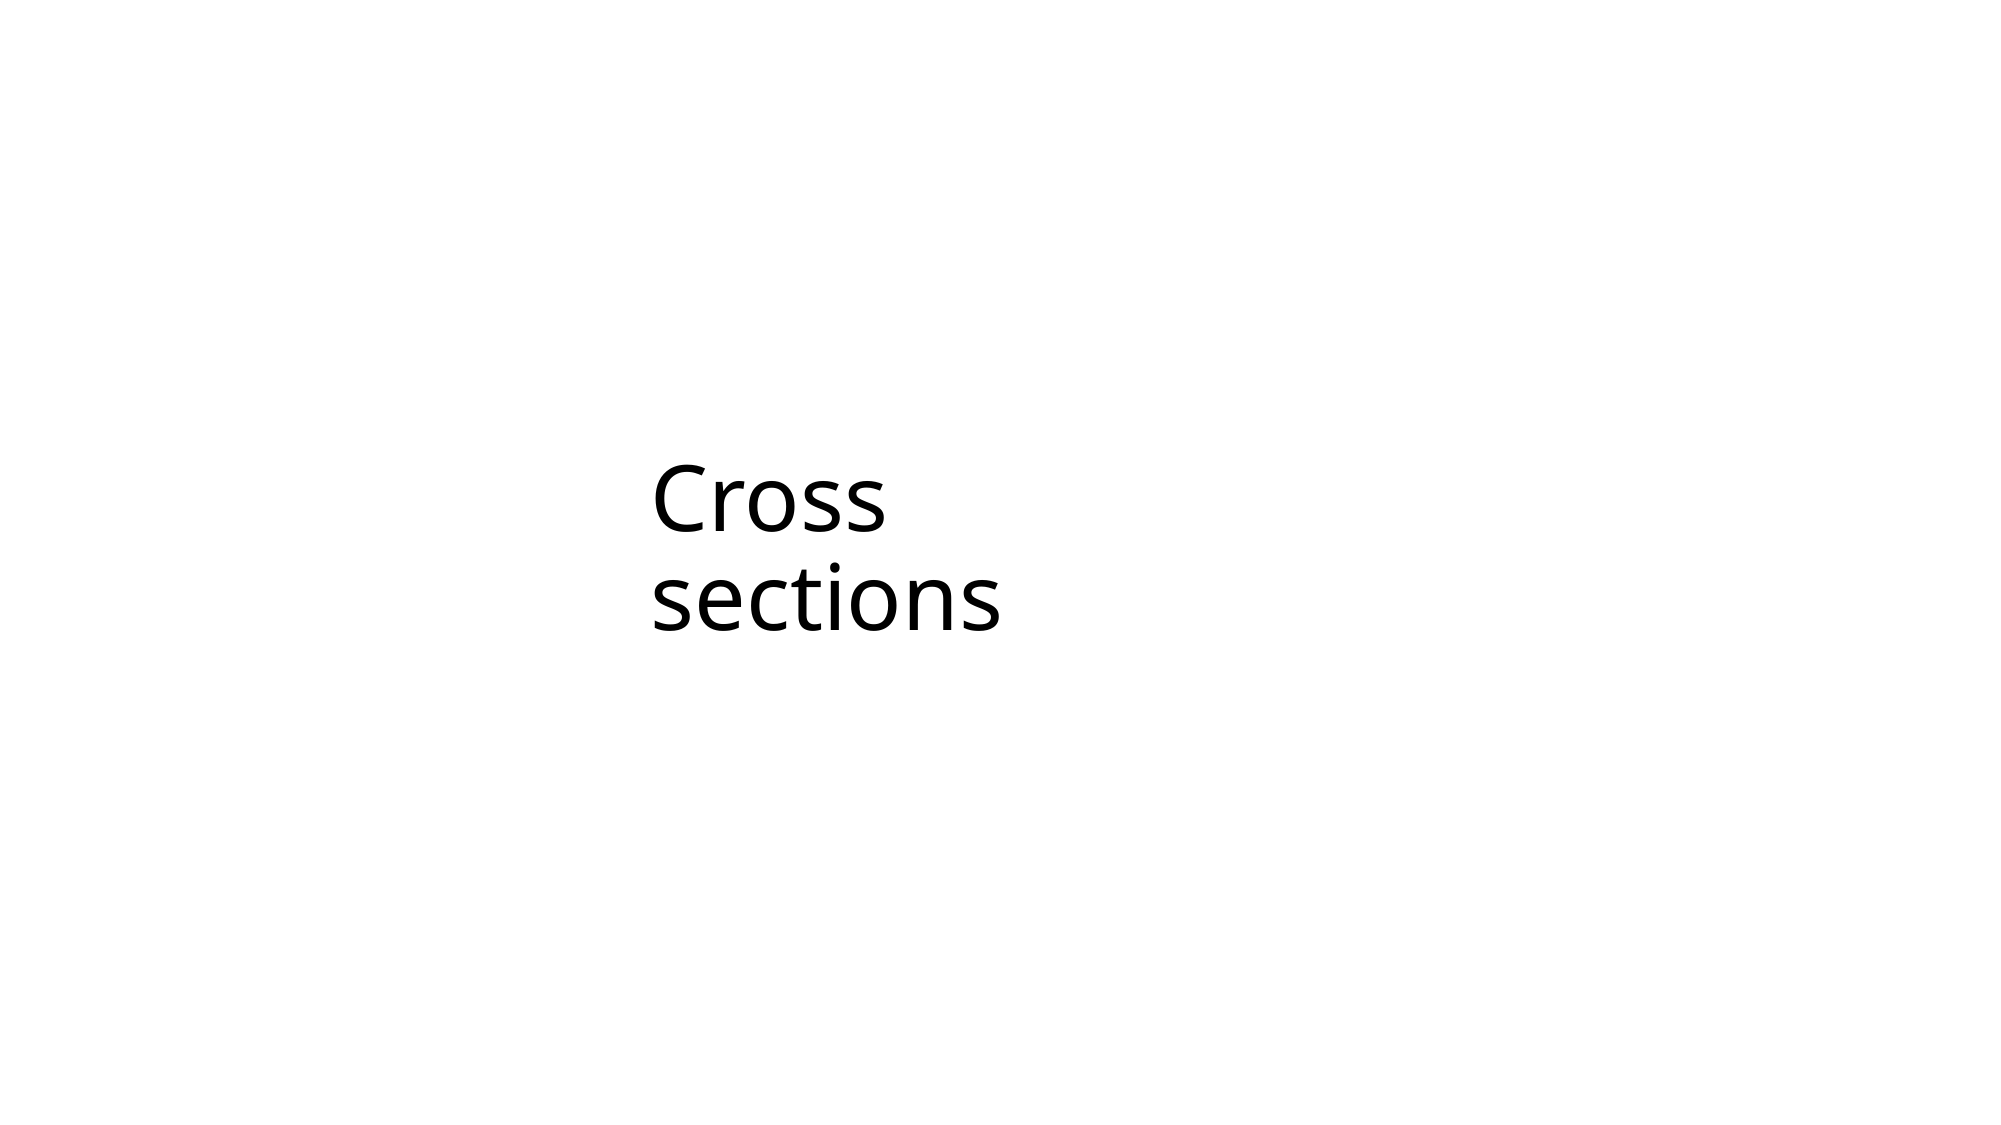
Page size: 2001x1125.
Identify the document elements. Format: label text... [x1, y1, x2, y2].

title Cross sections [635, 442, 1210, 660]
